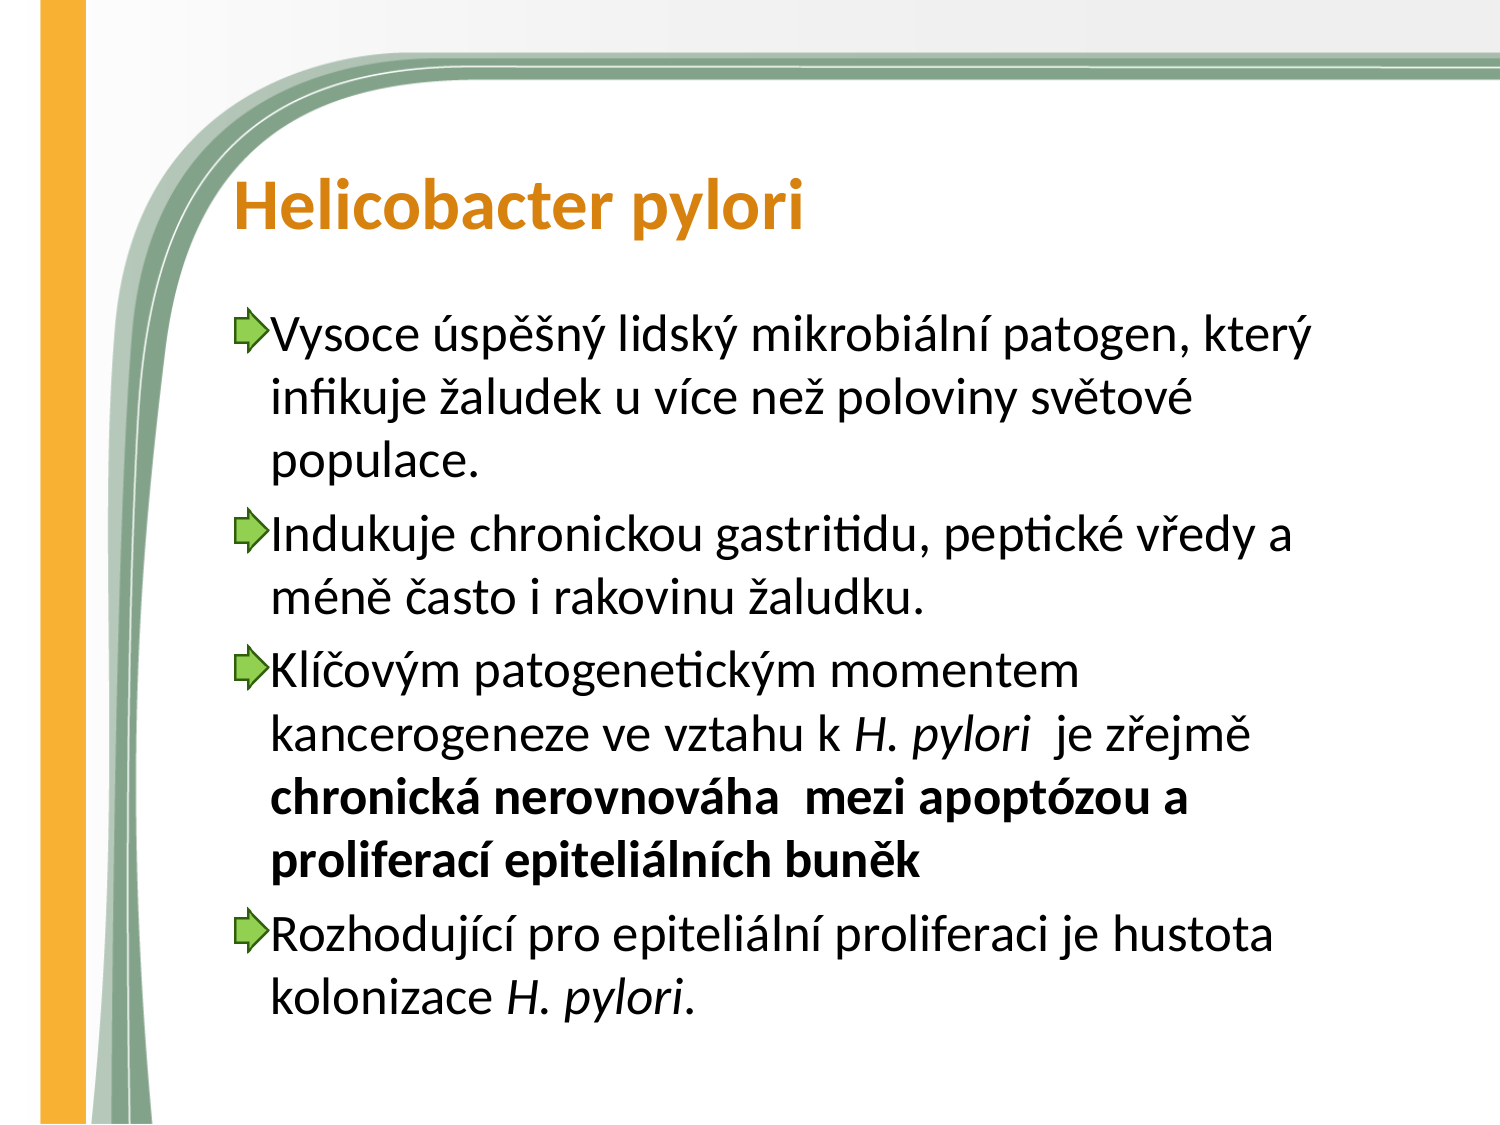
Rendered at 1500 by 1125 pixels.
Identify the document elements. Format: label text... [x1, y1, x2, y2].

title Helicobacter pylori [218, 149, 1425, 252]
picture [0, 0, 1500, 1125]
list Vysoce úspěšný lidský mikrobiální patogen, který infikuje žaludek u více než poloviny světové populace. Indukuje chronickou gastritidu, peptické vředy a méně často i rakovinu žaludku. Klíčovým patogenetickým momentem kancerogeneze ve vztahu k H. pylori je zřejmě chronická nerovnováha mezi apoptózou a proliferací epiteliálních buněk Rozhodující pro epiteliální proliferaci je hustota kolonizace H. pylori. [218, 290, 1425, 1035]
